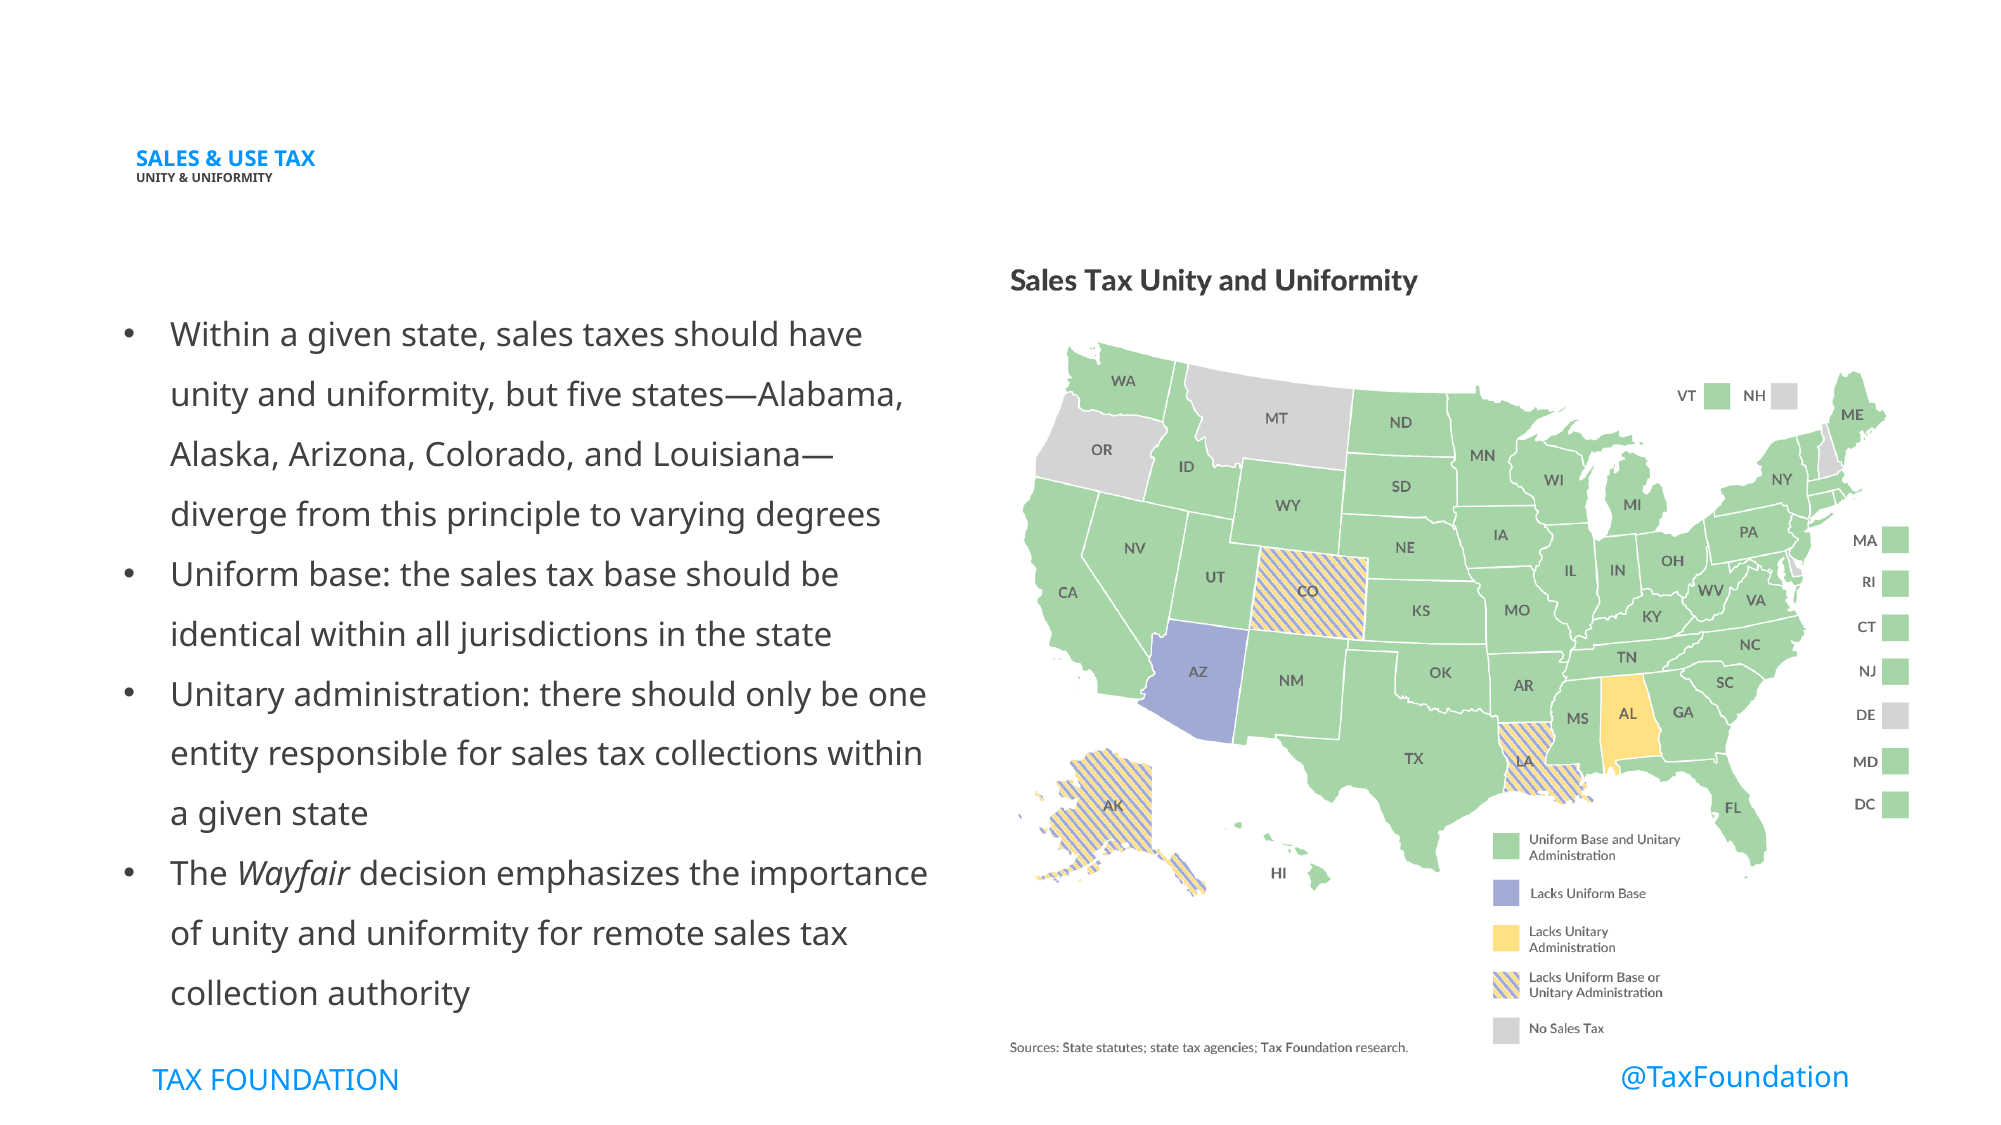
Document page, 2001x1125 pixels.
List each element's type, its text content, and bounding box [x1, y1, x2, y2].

text_box Within a given state, sales taxes should have unity and uniformity, but five states—Alabama, Alaska, Arizona, Colorado, and Louisiana—diverge from this principle to varying degrees Uniform base: the sales tax base should be identical within all jurisdictions in the state Unitary administration: there should only be one entity responsible for sales tax collections within a given state The Wayfair decision emphasizes the importance of unity and uniformity for remote sales tax collection authority [108, 286, 950, 1060]
title SALES & USE TAX UNITY & UNIFORMITY [121, 140, 1480, 193]
picture [981, 227, 1934, 1054]
